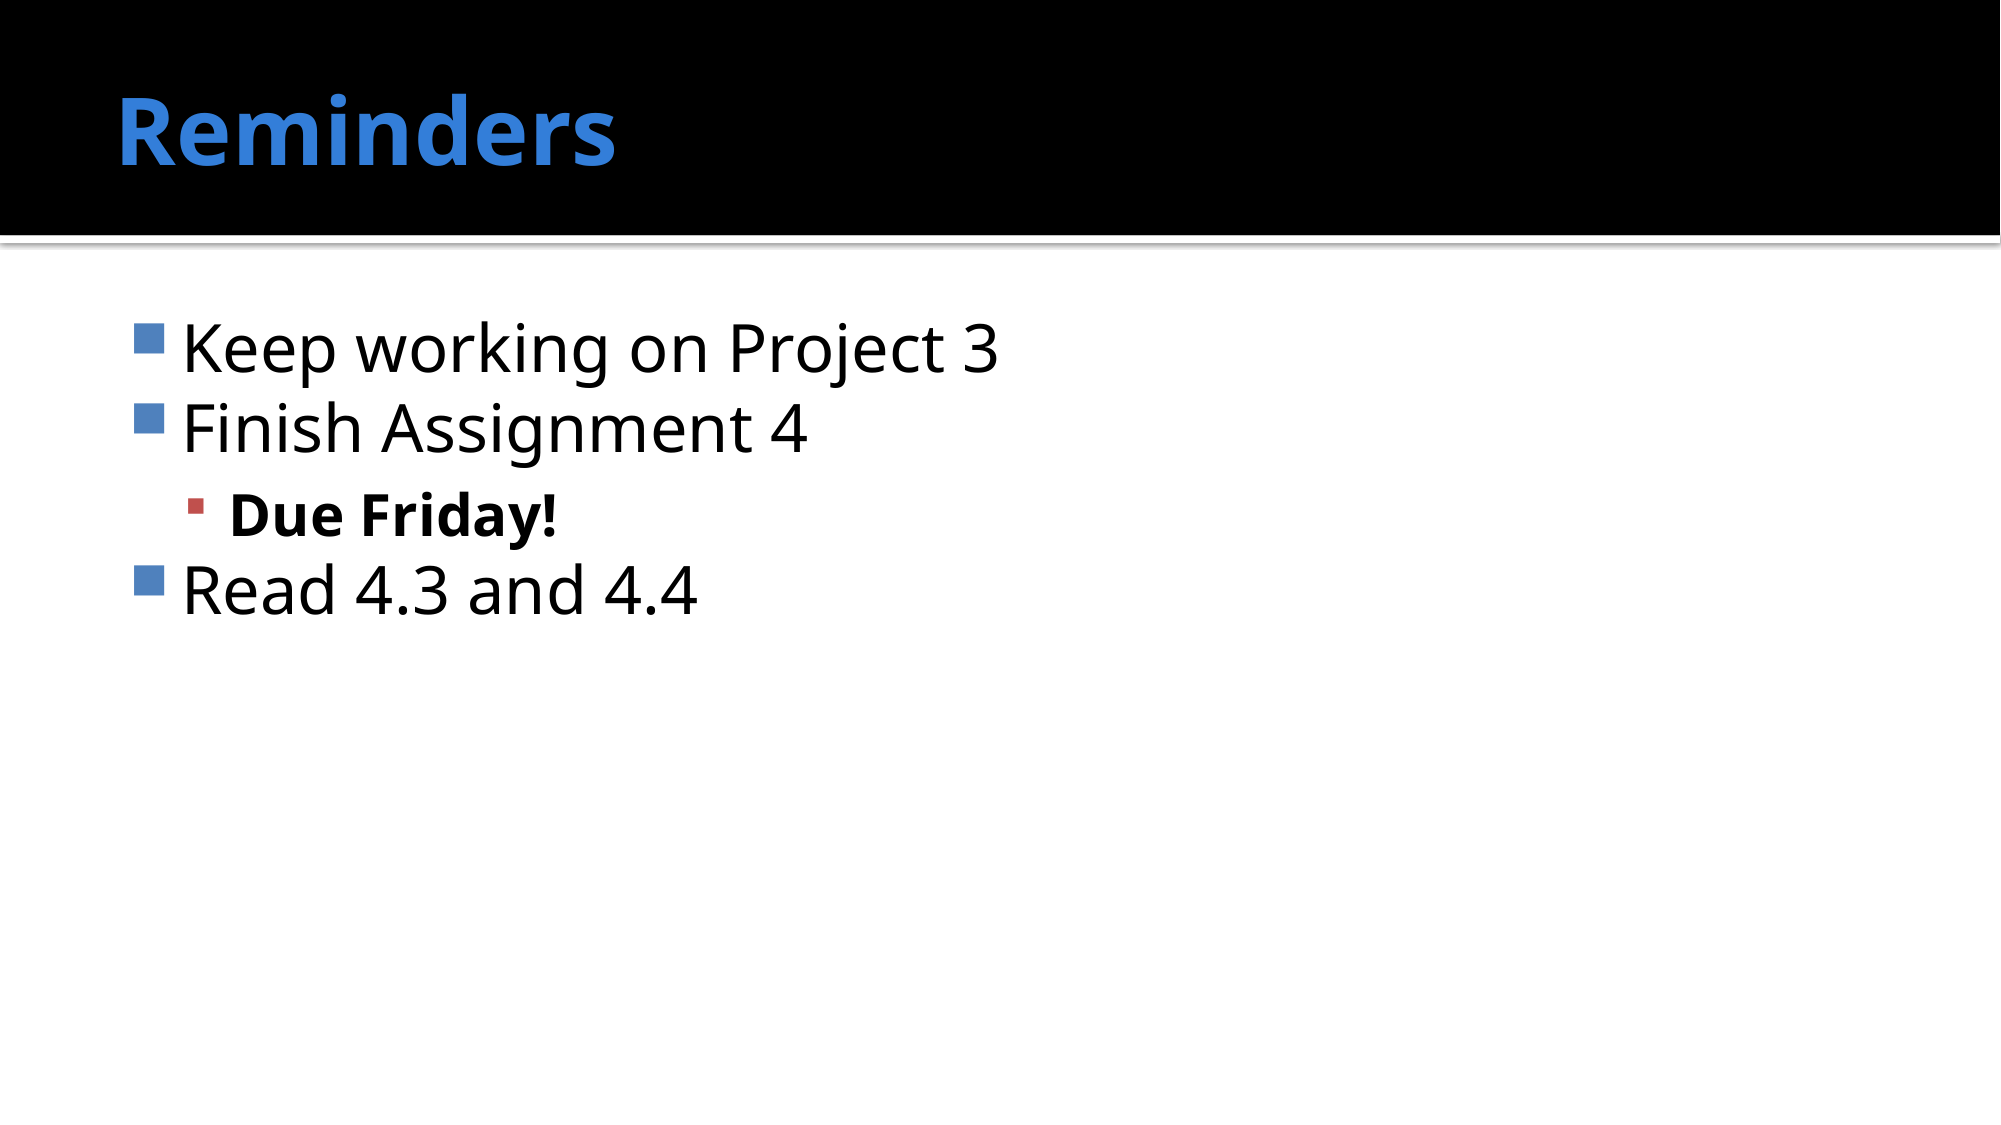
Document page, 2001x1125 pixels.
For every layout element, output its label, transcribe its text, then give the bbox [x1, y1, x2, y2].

title Reminders [99, 25, 1900, 231]
list Keep working on Project 3 Finish Assignment 4 Due Friday! Read 4.3 and 4.4 [99, 291, 1900, 1050]
